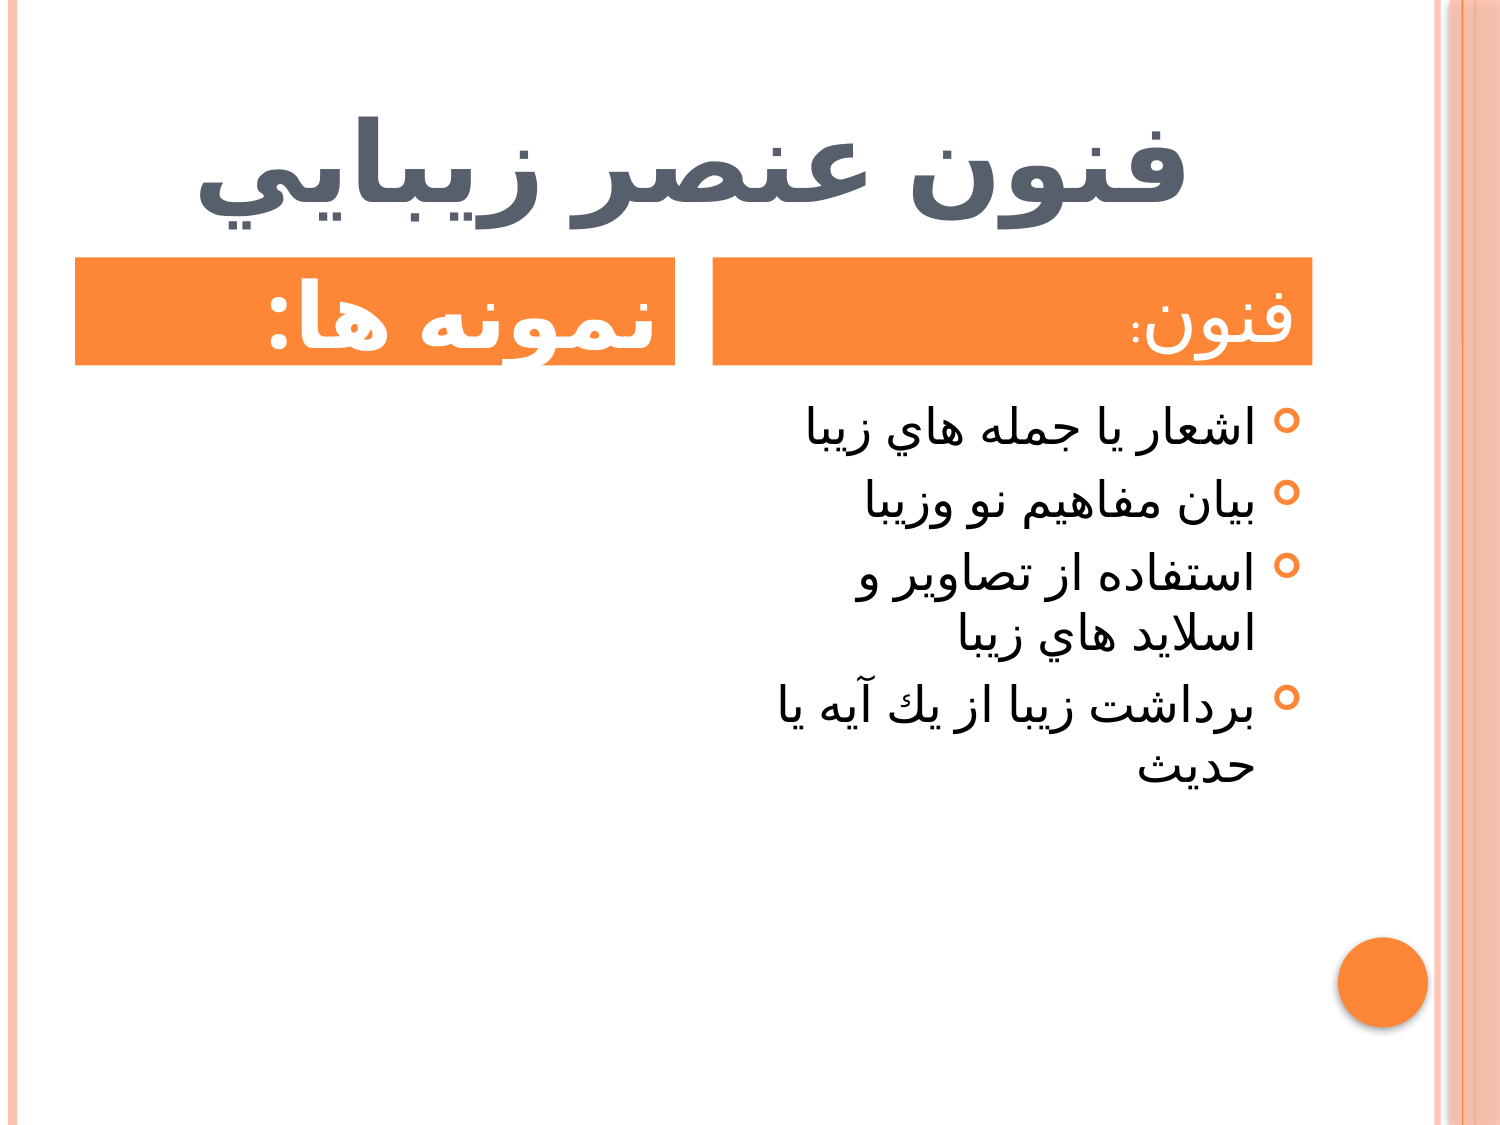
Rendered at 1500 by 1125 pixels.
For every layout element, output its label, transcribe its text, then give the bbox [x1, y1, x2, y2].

list فنون: [712, 257, 1313, 366]
title فنون عنصر زيبايي [75, 44, 1313, 233]
list نمونه ها: [75, 257, 675, 366]
list اشعار يا جمله هاي زيبا بيان مفاهيم نو وزيبا استفاده از تصاوير و اسلايد هاي زيبا برداشت زيبا از يك آيه يا حديث [717, 387, 1318, 1025]
